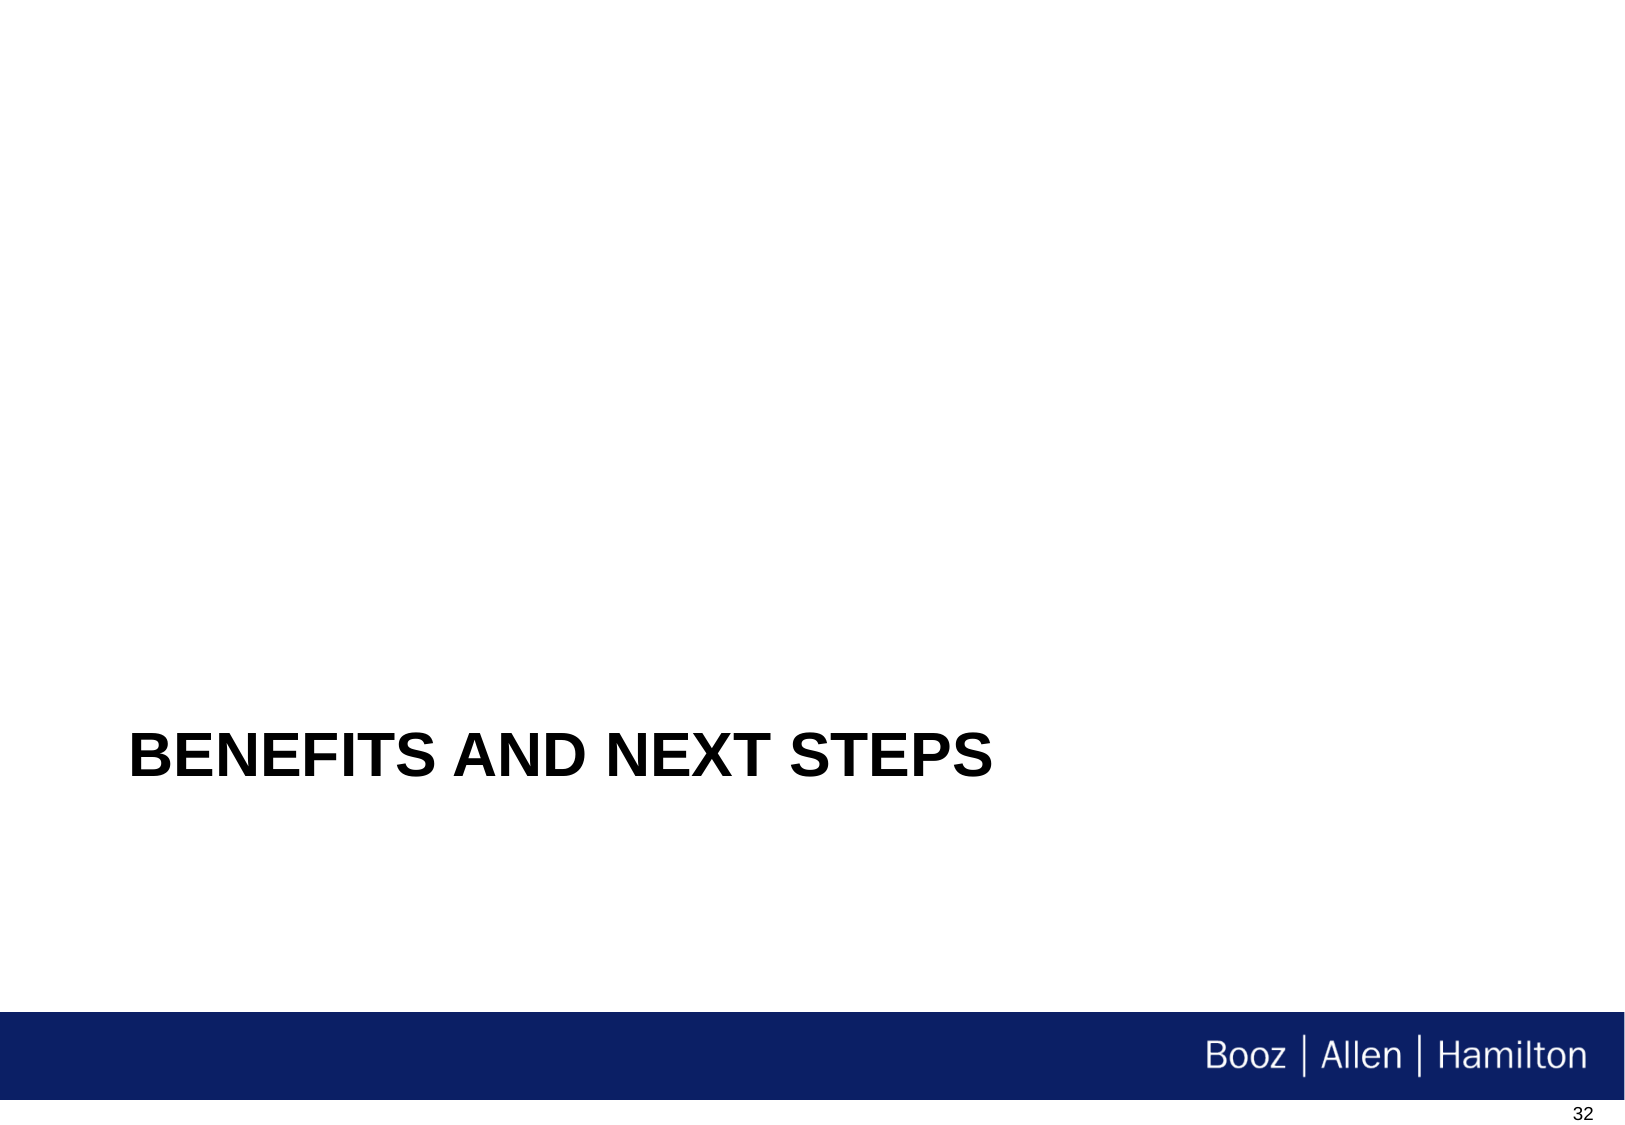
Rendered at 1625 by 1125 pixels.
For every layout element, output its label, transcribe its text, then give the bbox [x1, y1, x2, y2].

title Benefits and Next Steps [128, 722, 1510, 947]
picture [0, 1012, 1625, 1100]
